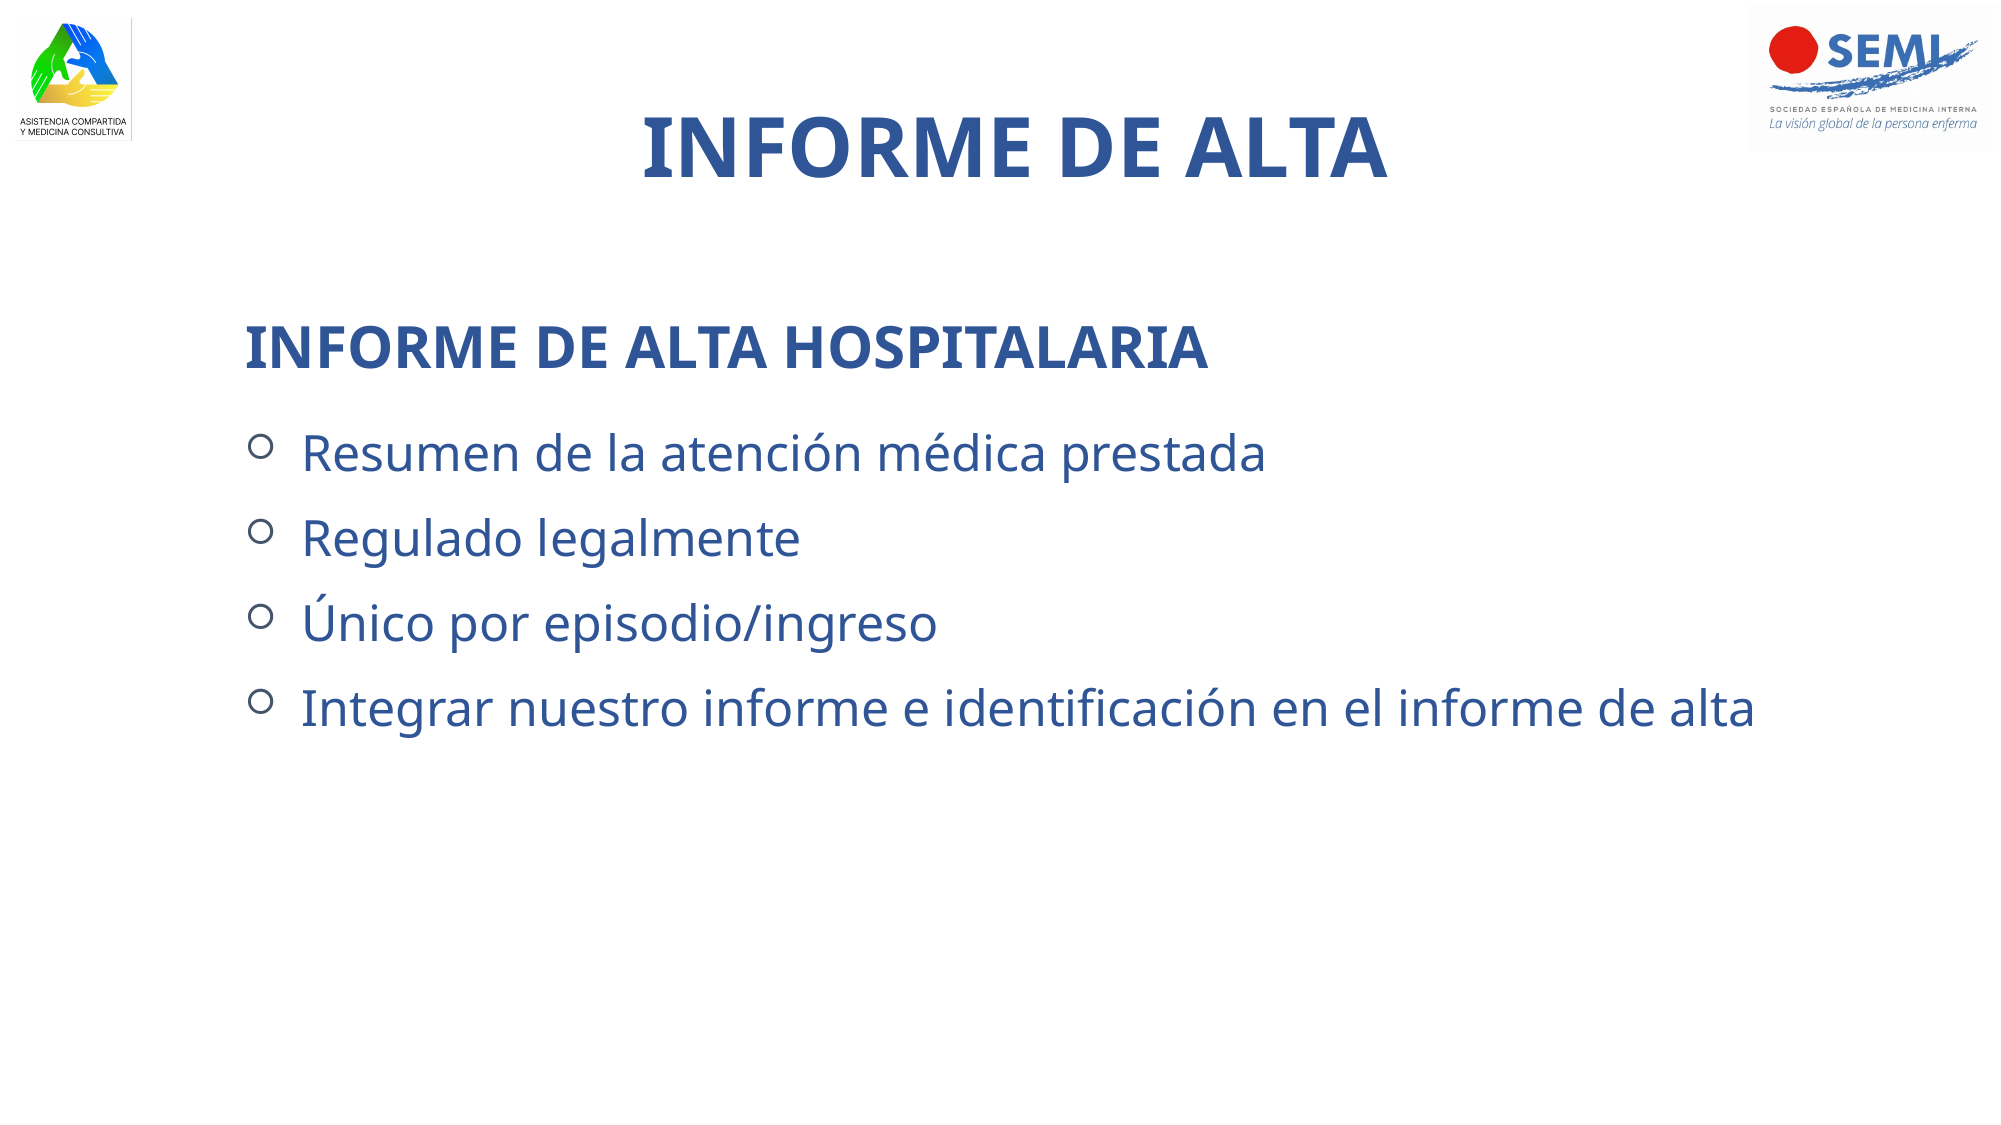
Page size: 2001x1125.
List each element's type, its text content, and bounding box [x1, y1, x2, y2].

text_box INFORME DE ALTA HOSPITALARIA [230, 302, 1576, 388]
text_box INFORME DE ALTA [509, 97, 1521, 204]
text_box Resumen de la atención médica prestada Regulado legalmente Único por episodio/ingreso Integrar nuestro informe e identificación en el informe de alta [230, 399, 1819, 719]
picture [15, 18, 132, 141]
picture [1748, 5, 1999, 152]
